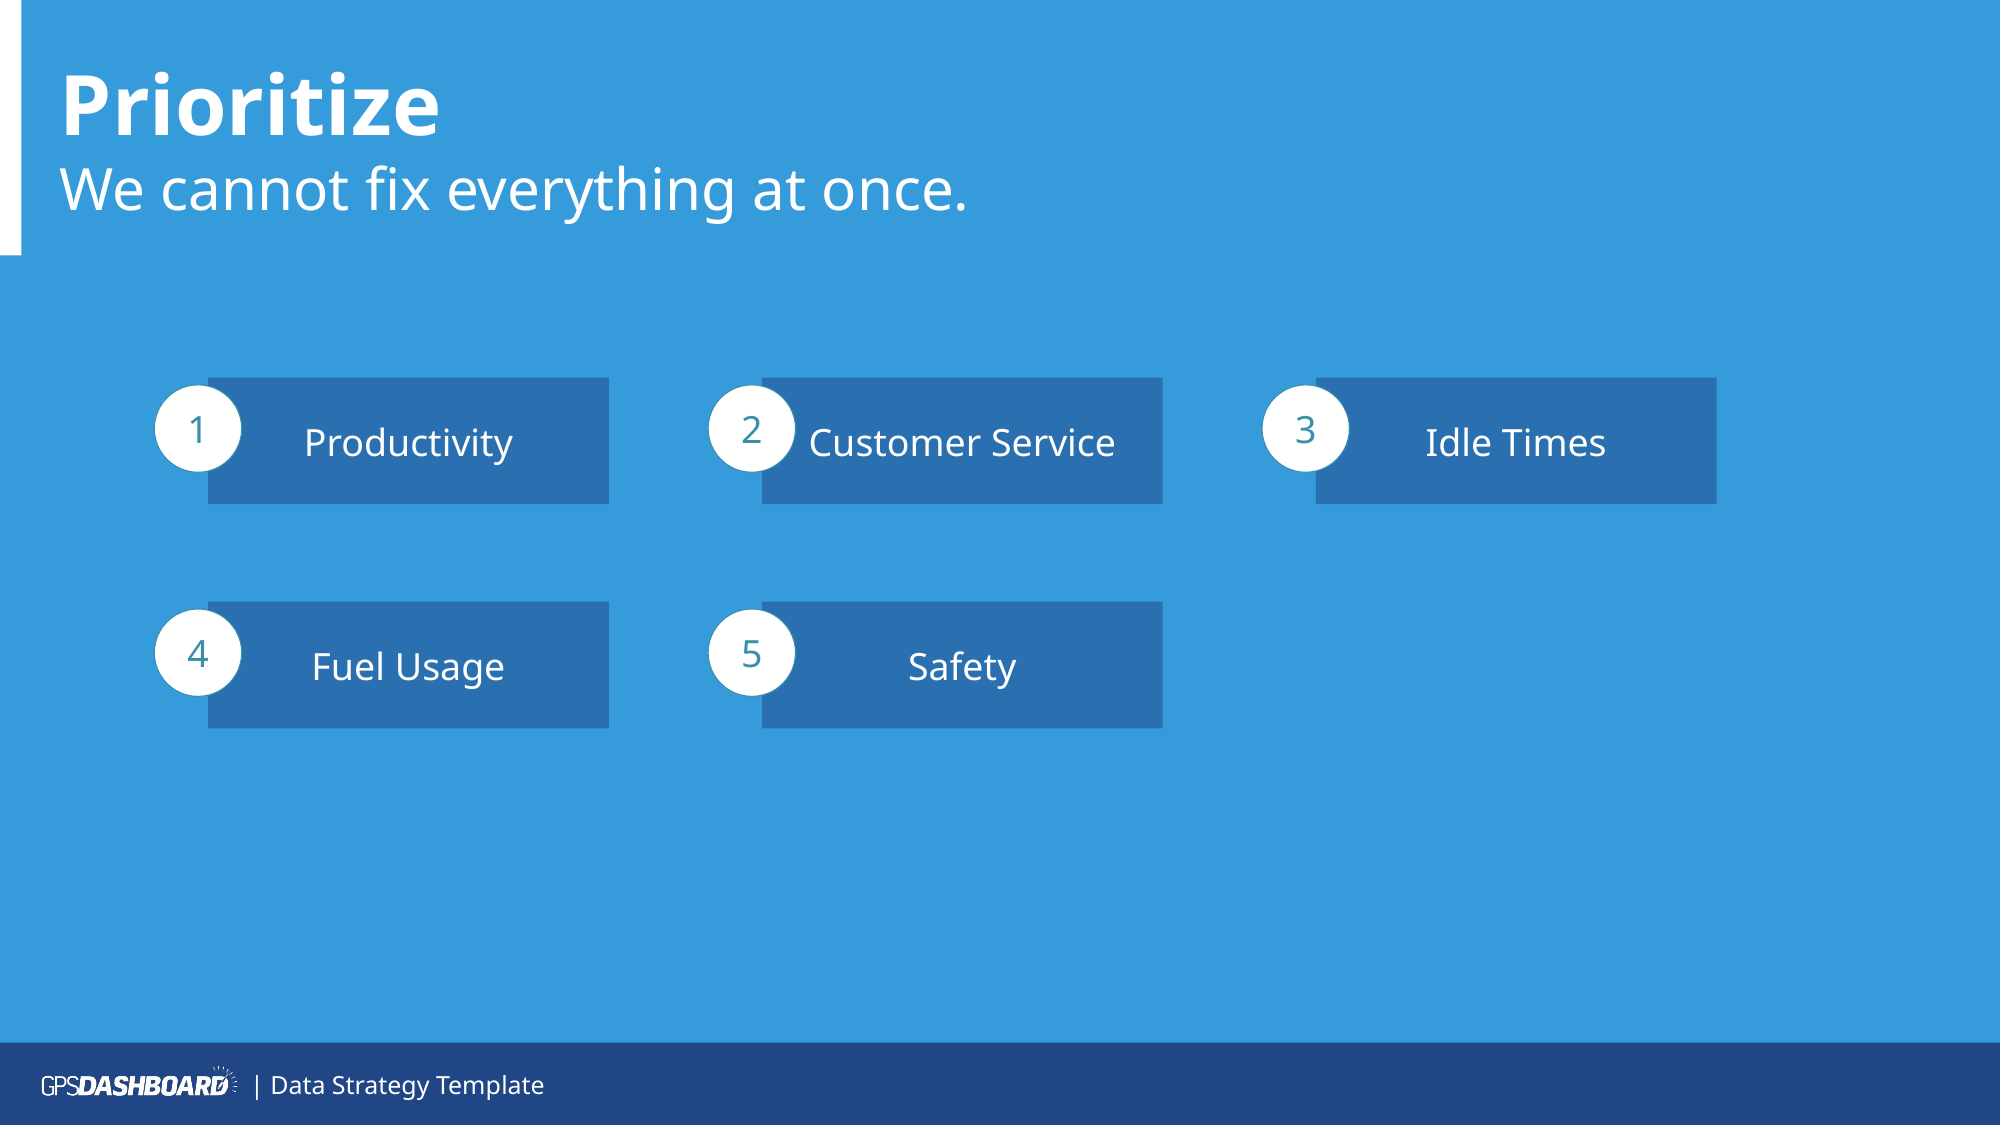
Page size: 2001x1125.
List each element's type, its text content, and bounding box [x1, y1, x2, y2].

text_box 2 [707, 384, 797, 473]
text_box 5 [707, 608, 797, 697]
text_box 3 [1261, 384, 1350, 473]
text_box 4 [153, 608, 243, 697]
text_box Productivity [208, 377, 609, 505]
text_box [0, 1042, 2000, 1125]
text_box 1 [153, 384, 243, 473]
text_box Idle Times [1315, 377, 1717, 505]
text_box Fuel Usage [208, 601, 609, 729]
picture [21, 1055, 258, 1112]
text_box | Data Strategy Template [258, 1062, 561, 1107]
text_box Safety [762, 601, 1163, 729]
text_box [0, 0, 22, 257]
text_box Customer Service [762, 377, 1163, 505]
text_box Prioritize We cannot fix everything at once. [44, 44, 1946, 230]
